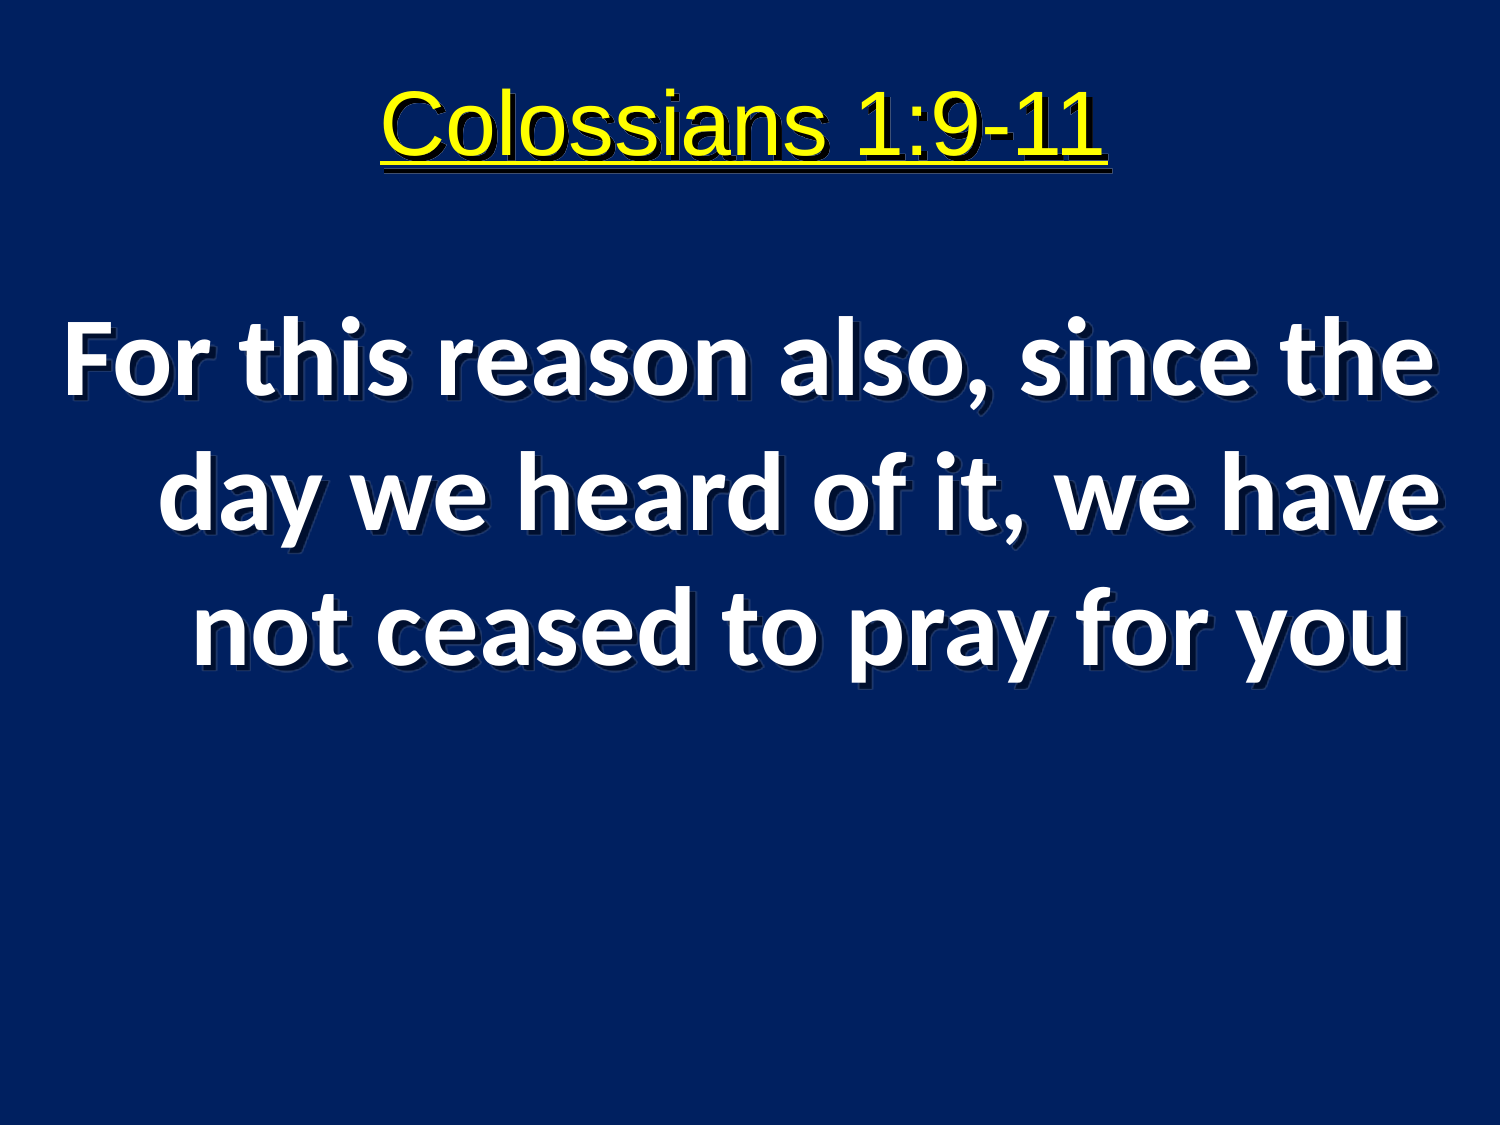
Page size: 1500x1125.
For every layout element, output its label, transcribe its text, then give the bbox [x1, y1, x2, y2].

text_box Colossians 1:9-11 [162, 62, 1325, 175]
subtitle For this reason also, since the day we heard of it, we have not ceased to pray for you [37, 275, 1463, 1088]
